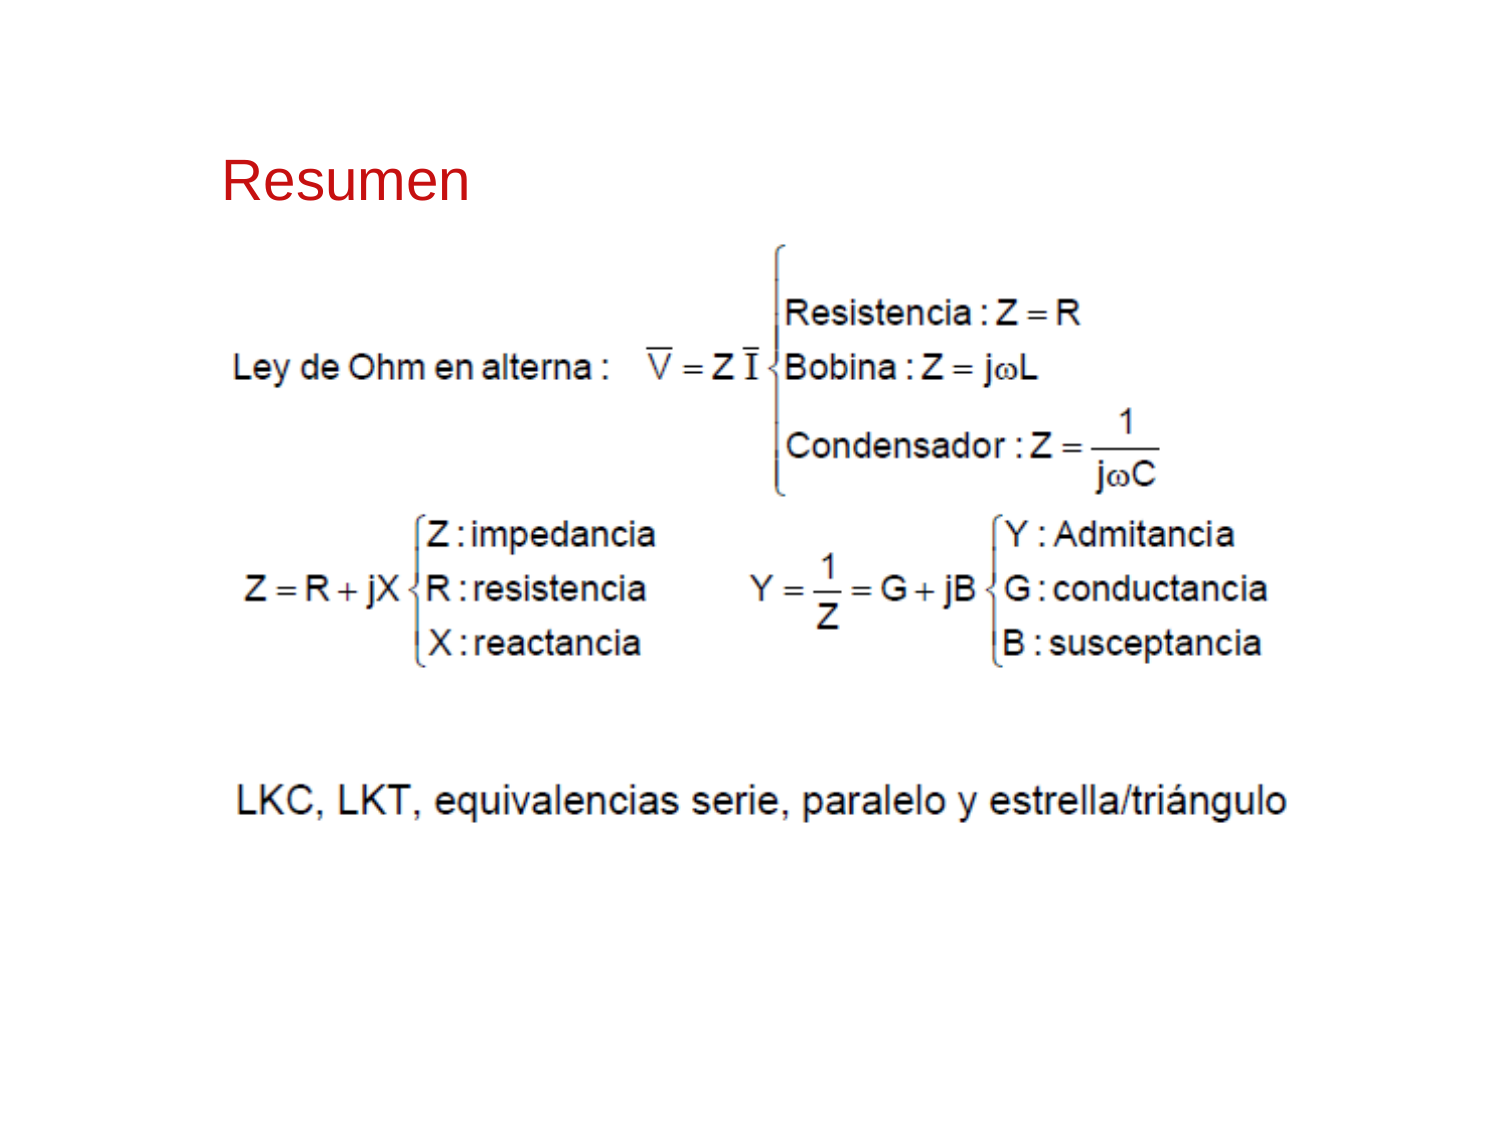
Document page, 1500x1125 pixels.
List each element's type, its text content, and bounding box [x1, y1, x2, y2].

picture [218, 231, 1317, 831]
text_box Resumen [206, 134, 487, 220]
